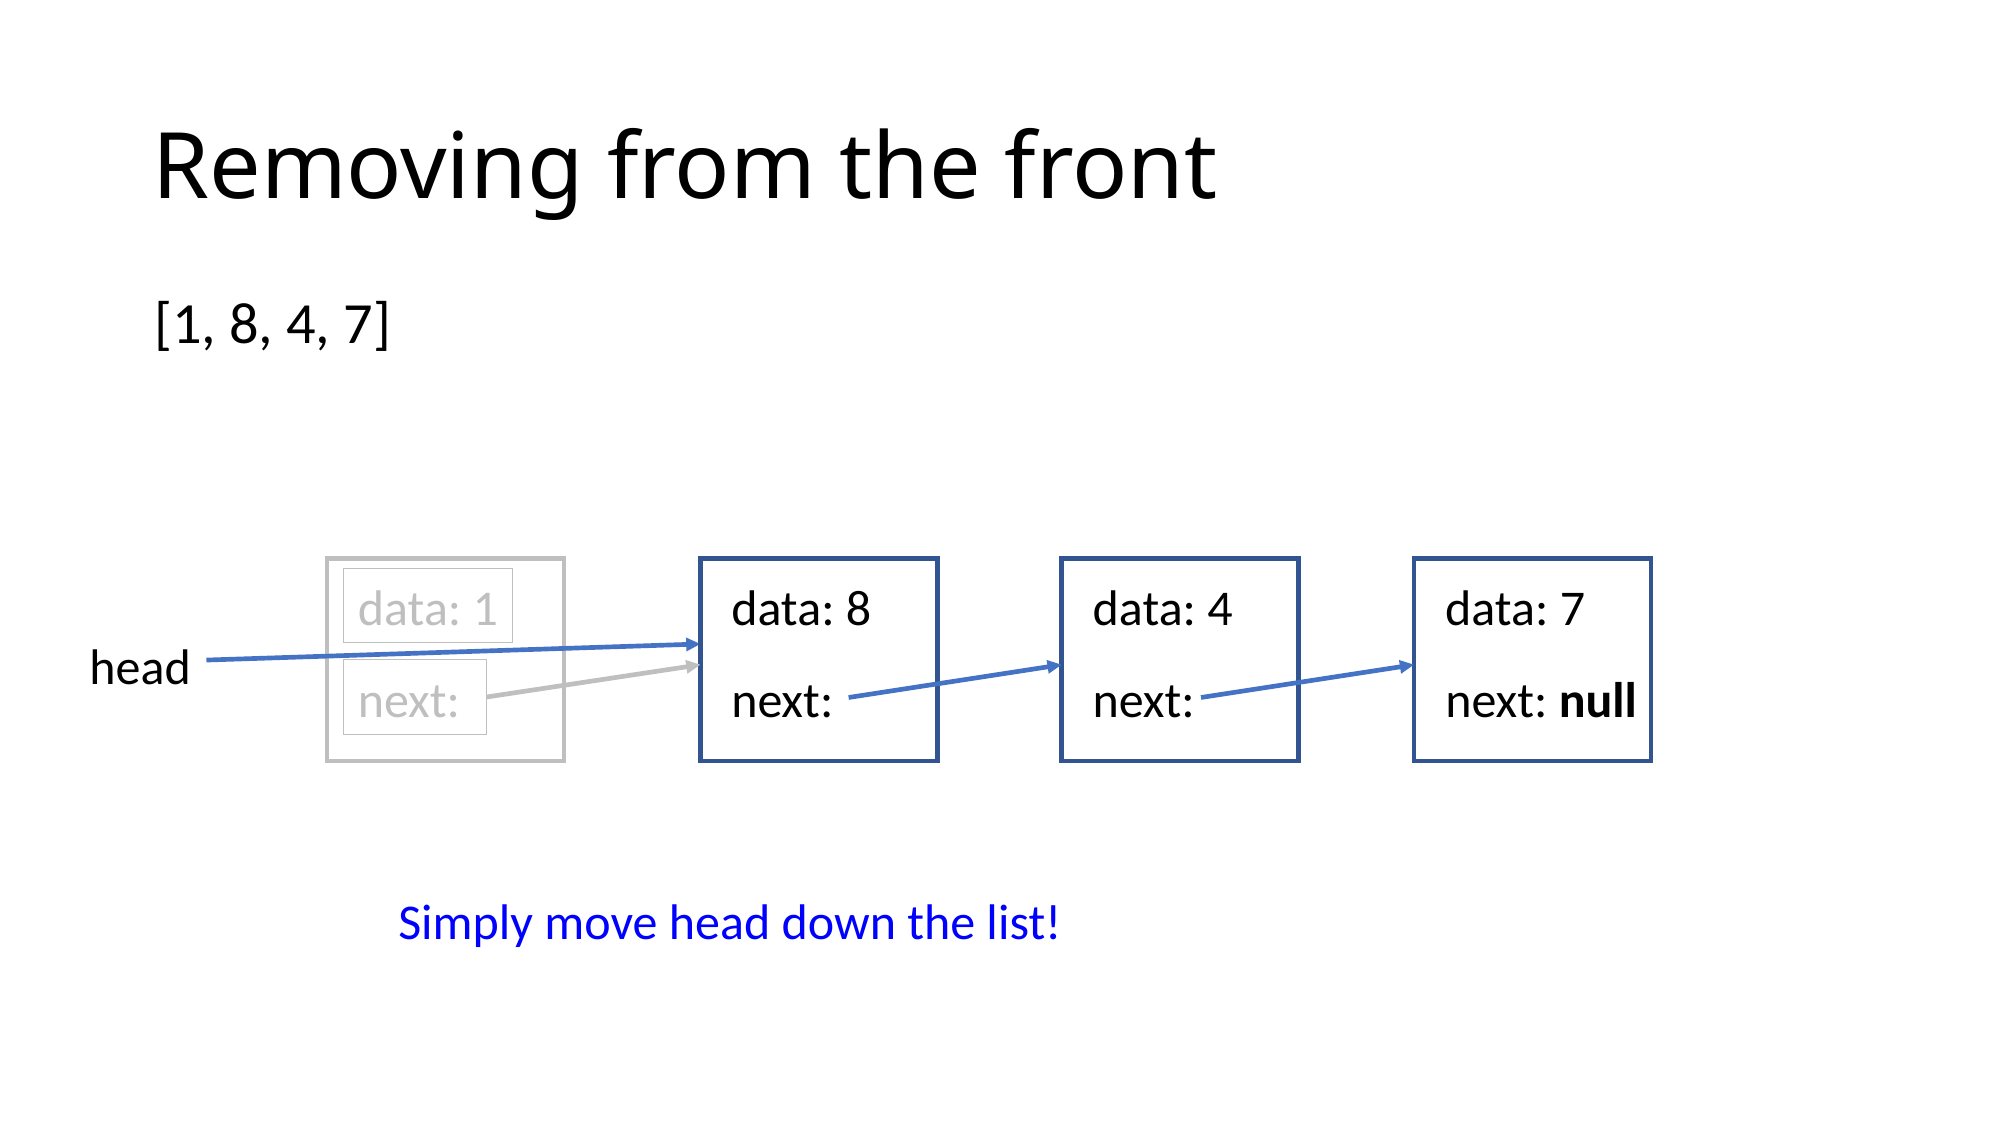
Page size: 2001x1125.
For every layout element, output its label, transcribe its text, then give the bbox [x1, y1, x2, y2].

text_box data: 4 [1077, 568, 1248, 643]
text_box [1413, 557, 1652, 762]
text_box [326, 557, 565, 644]
title Removing from the front [137, 59, 1863, 278]
text_box [1060, 557, 1300, 762]
text_box next: [1077, 659, 1222, 735]
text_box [206, 644, 701, 661]
text_box [1, 8, 4, 7] [139, 277, 407, 363]
text_box data: 8 [716, 568, 887, 643]
text_box next: [716, 659, 860, 735]
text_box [1200, 664, 1414, 698]
text_box head [74, 626, 218, 702]
text_box data: 1 [343, 568, 513, 643]
text_box next: [343, 661, 487, 735]
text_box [487, 664, 701, 698]
text_box [326, 661, 565, 762]
text_box data: 7 [1430, 568, 1600, 643]
text_box Simply move head down the list! [383, 882, 1077, 957]
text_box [848, 664, 1062, 698]
text_box next: null [1430, 659, 1664, 735]
text_box [699, 557, 939, 762]
